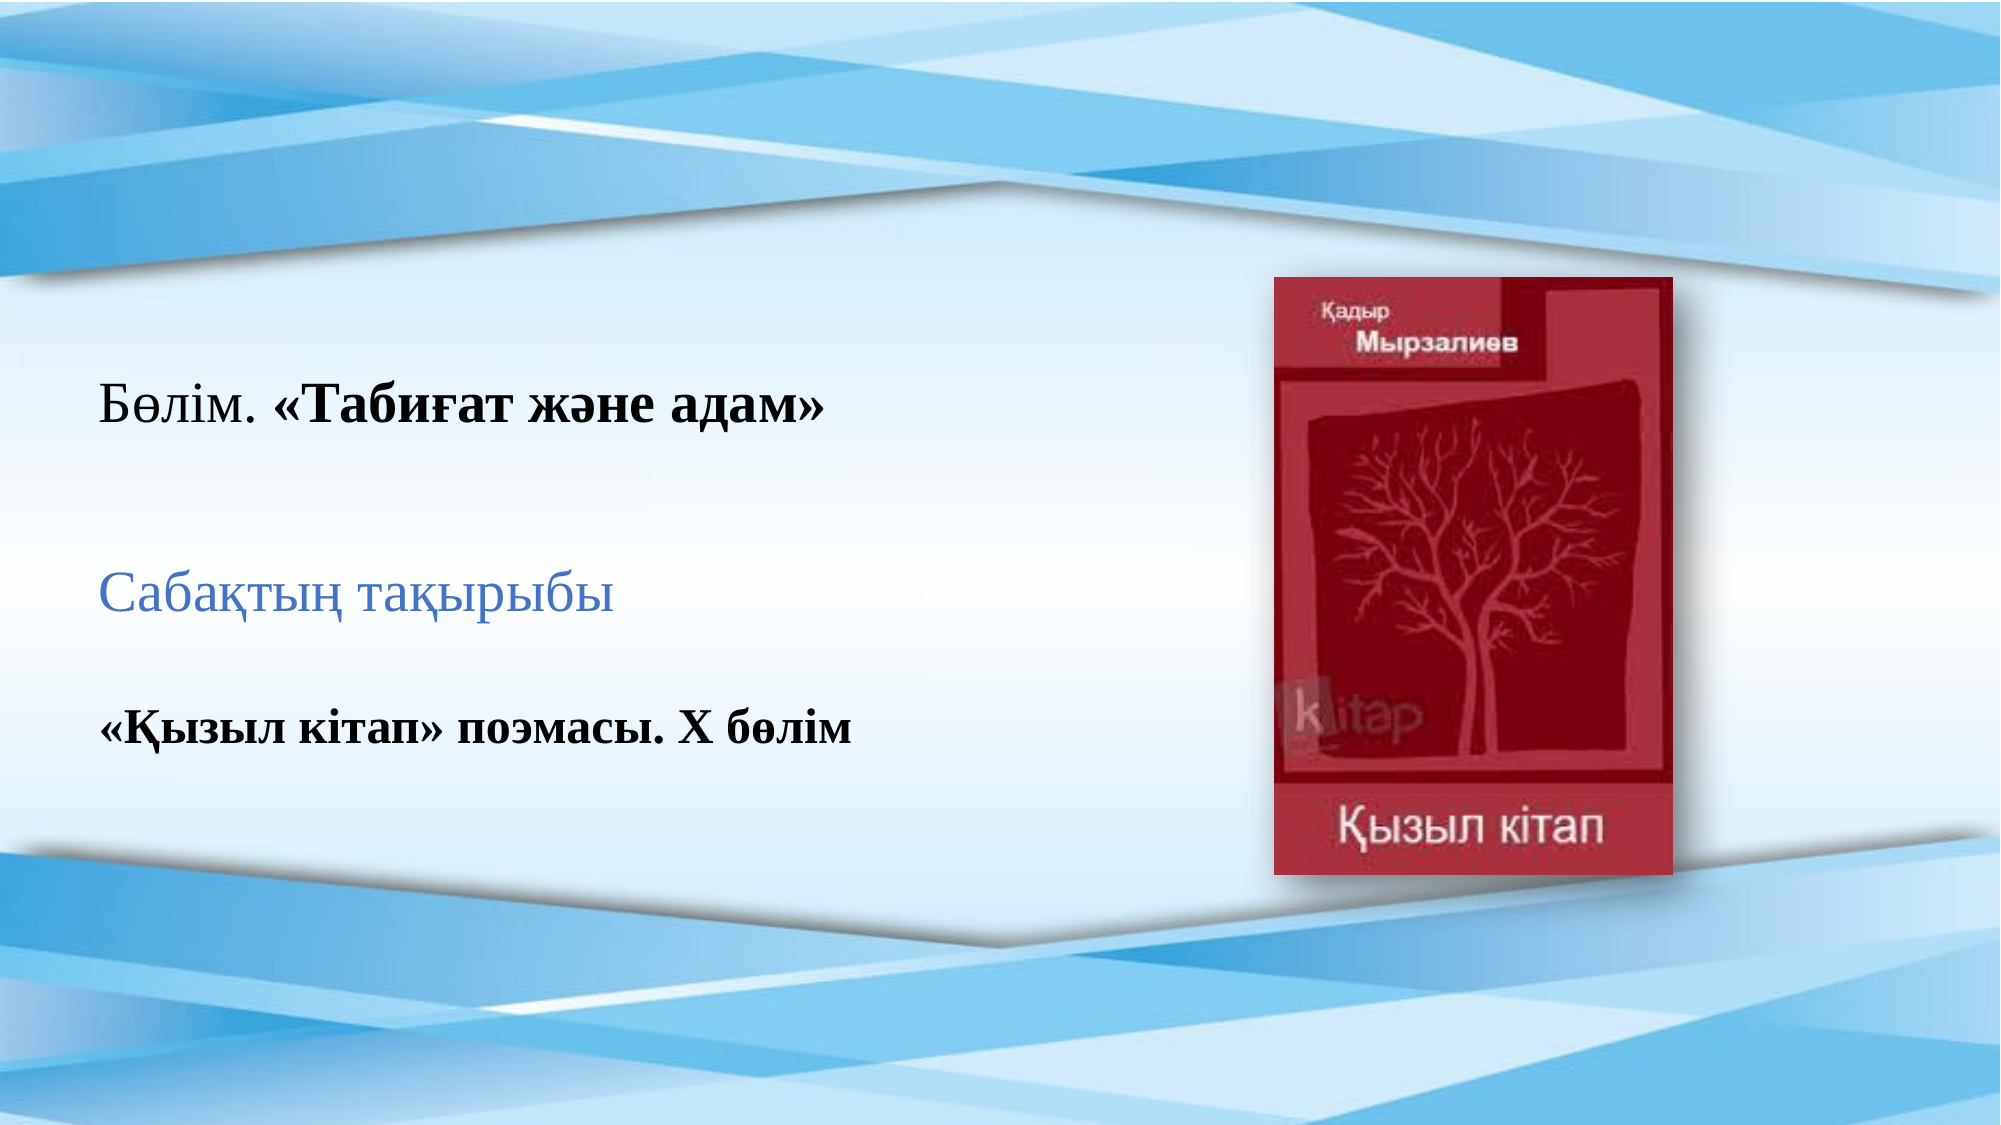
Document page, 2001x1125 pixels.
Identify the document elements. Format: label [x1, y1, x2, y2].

picture [1274, 277, 1673, 875]
list [0, 2, 2000, 1125]
